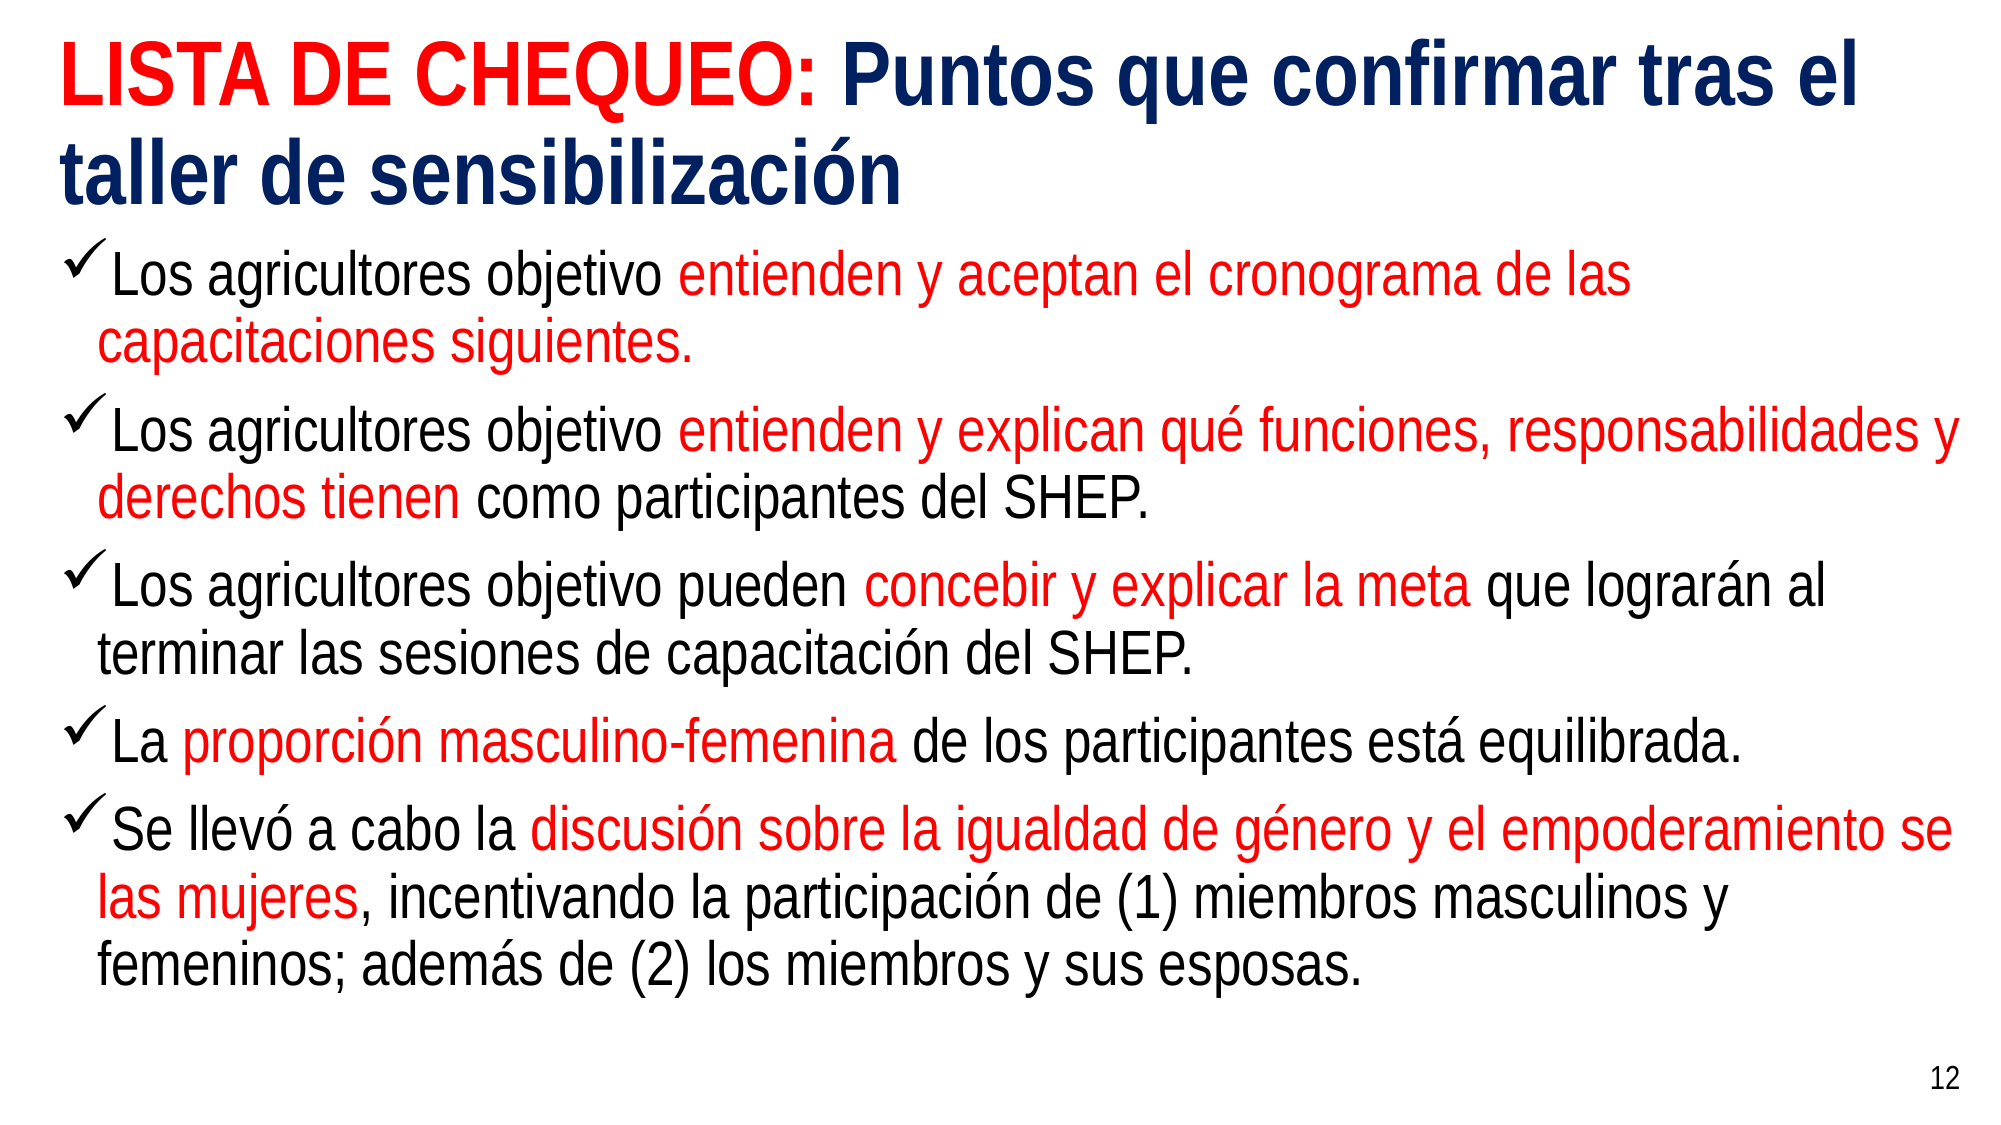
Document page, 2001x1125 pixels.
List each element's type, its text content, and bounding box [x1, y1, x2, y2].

title LISTA DE CHEQUEO: Puntos que confirmar tras el taller de sensibilización [44, 16, 1908, 233]
list Los agricultores objetivo entienden y aceptan el cronograma de las capacitaciones siguientes. Los agricultores objetivo entienden y explican qué funciones, responsabilidades y derechos tienen como participantes del SHEP. Los agricultores objetivo pueden concebir y explicar la meta que lograrán al terminar las sesiones de capacitación del SHEP. La proporción masculino-femenina de los participantes está equilibrada. Se llevó a cabo la discusión sobre la igualdad de género y el empoderamiento se las mujeres, incentivando la participación de (1) miembros masculinos y femeninos; además de (2) los miembros y sus esposas. [44, 233, 2000, 1125]
slide_number 12 [1525, 1046, 1976, 1106]
